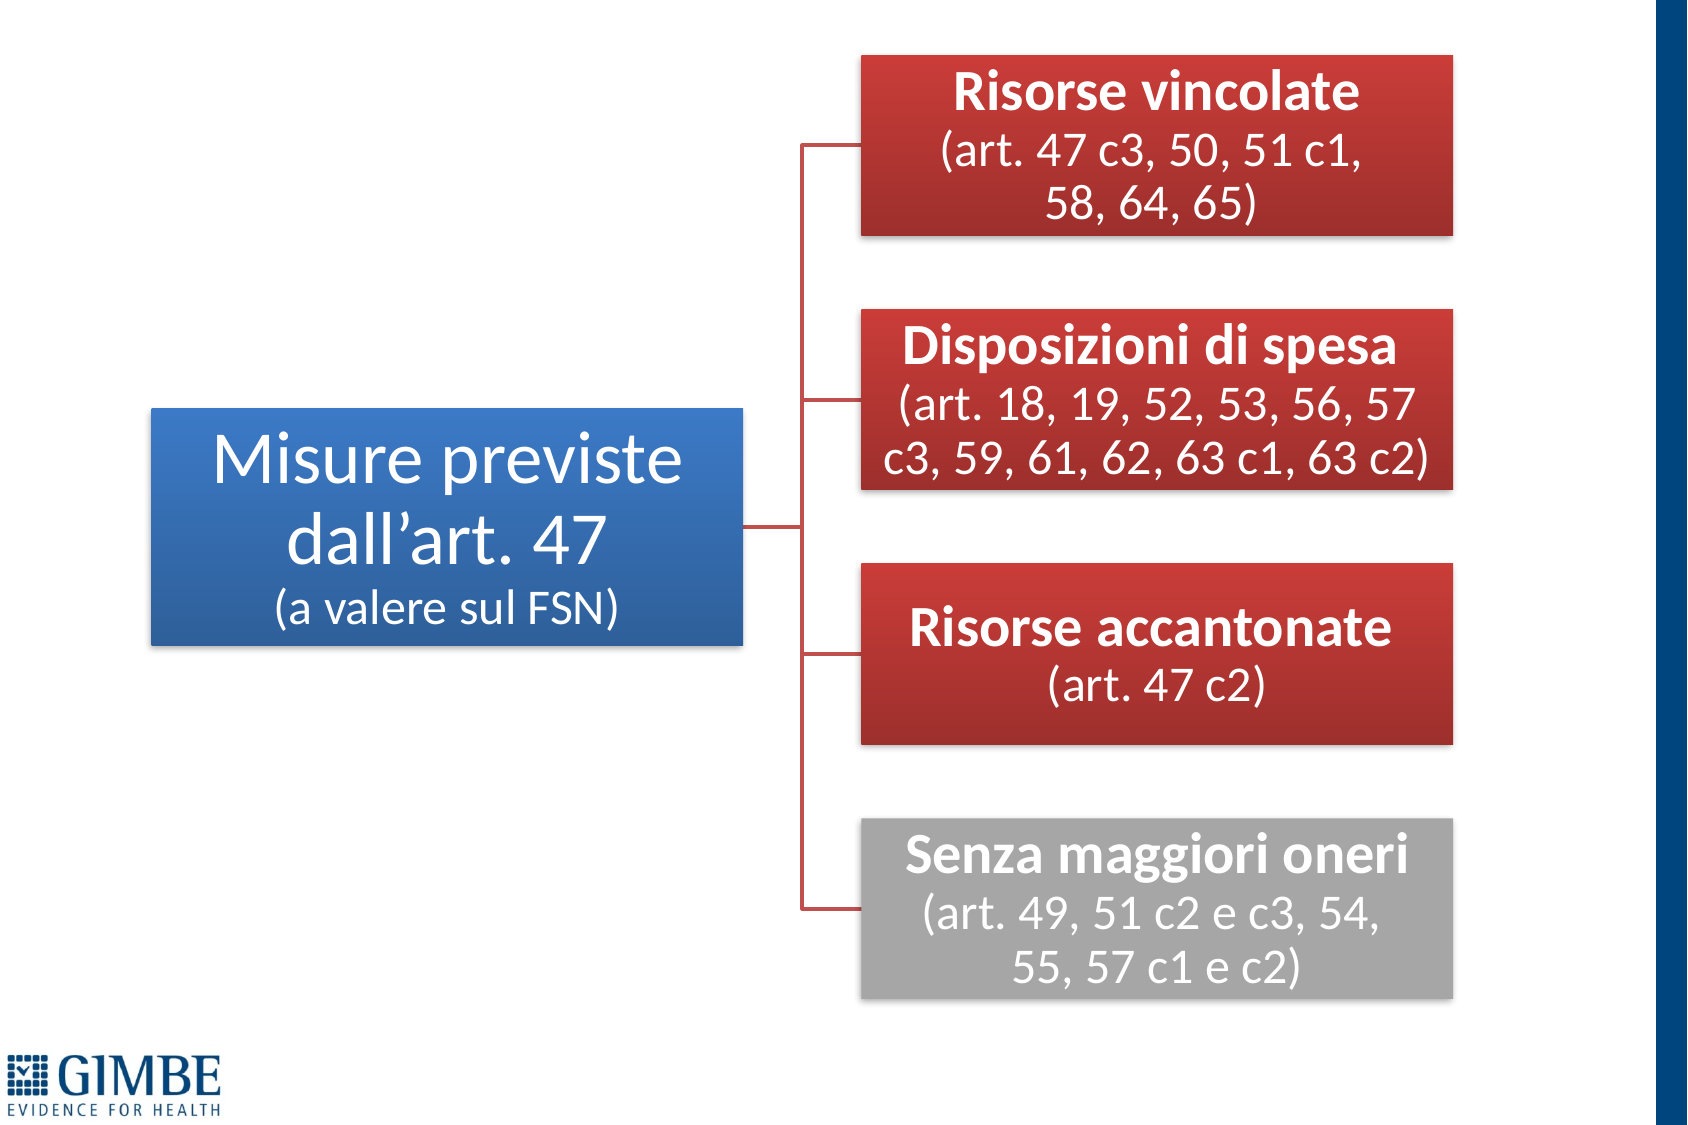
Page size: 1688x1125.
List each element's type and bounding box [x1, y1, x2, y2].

text_box [1656, 0, 1686, 1125]
text_box [16, 54, 1589, 1000]
picture [0, 1043, 229, 1125]
